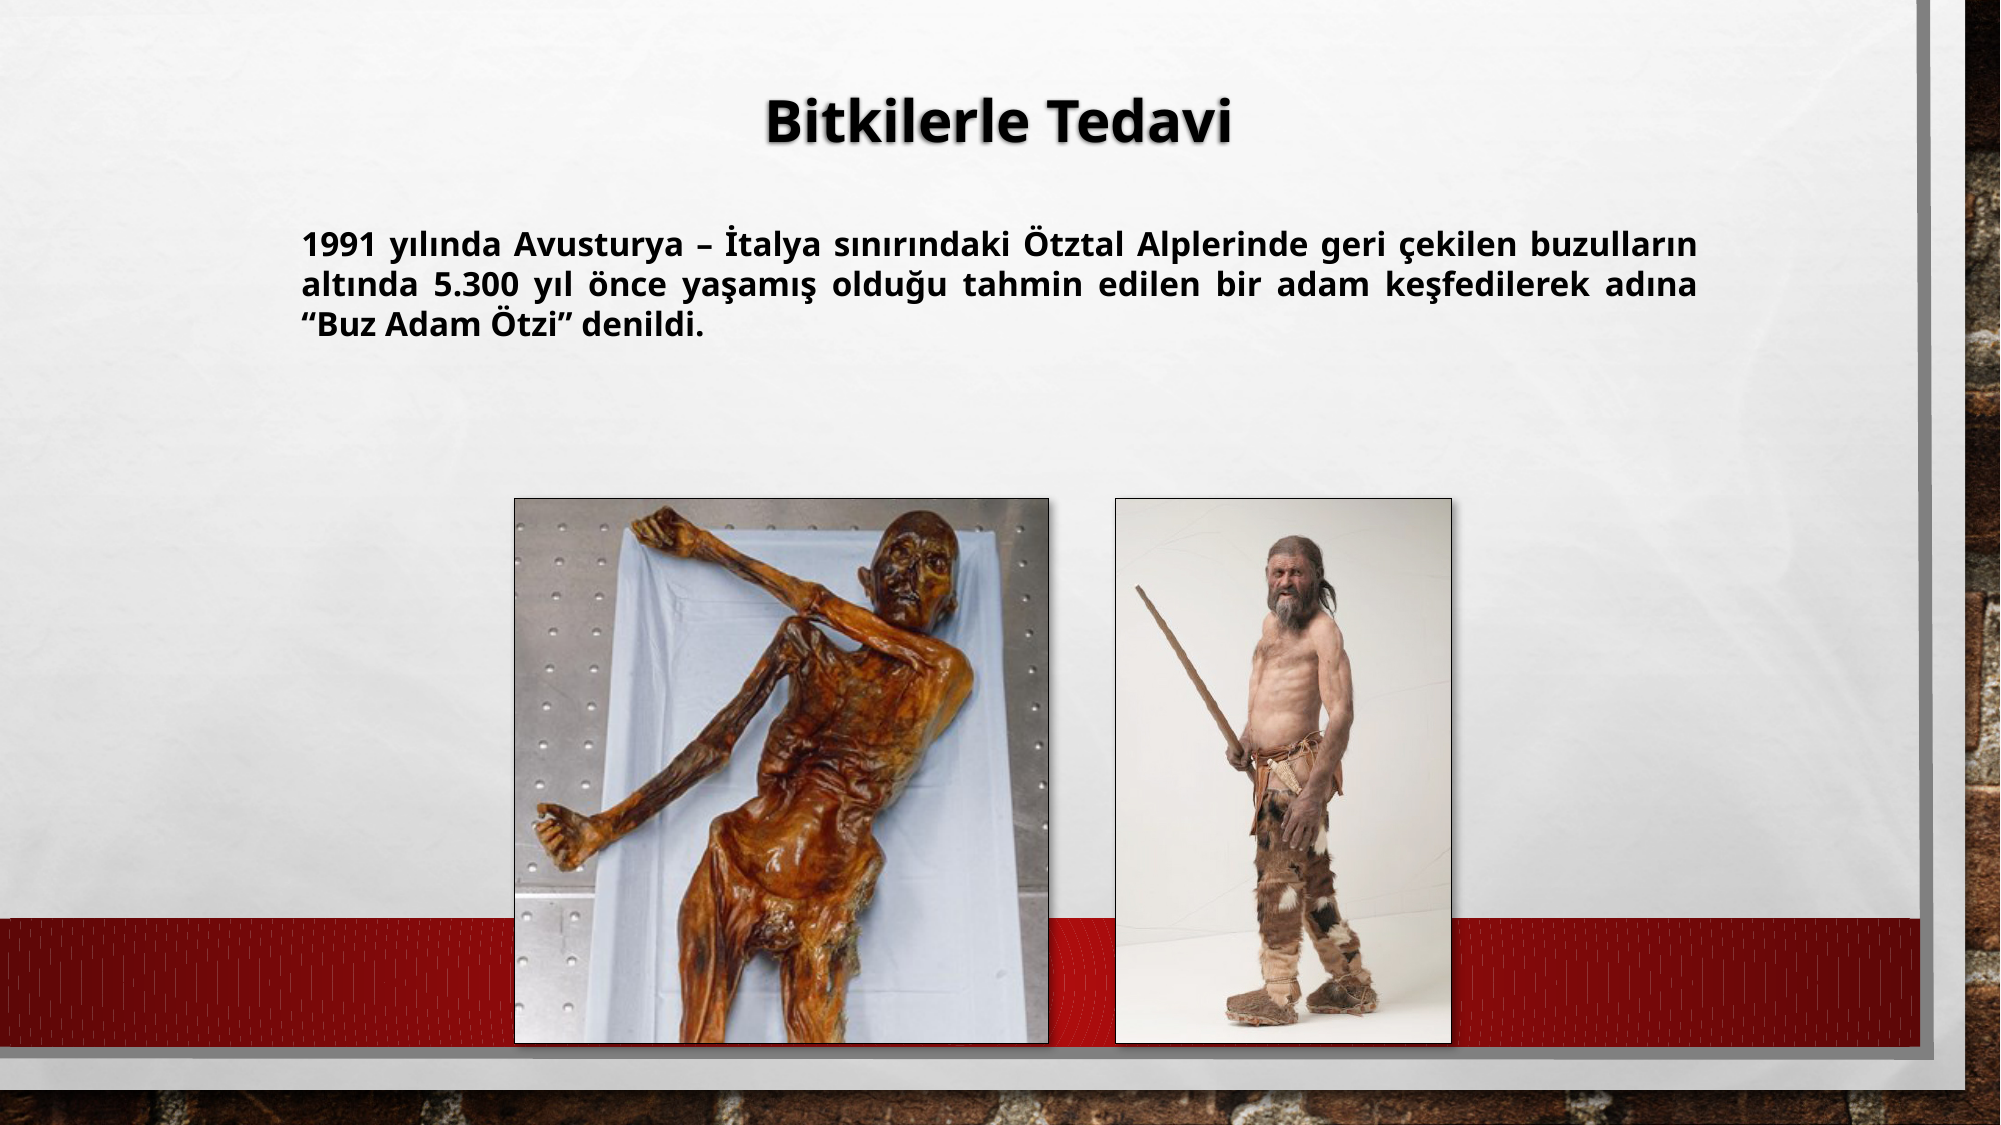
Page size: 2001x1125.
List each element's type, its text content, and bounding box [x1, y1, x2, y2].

text_box Bitkilerle Tedavi [342, 68, 1656, 169]
text_box 1991 yılında Avusturya – İtalya sınırındaki Ötztal Alplerinde geri çekilen buzulların altında 5.300 yıl önce yaşamış olduğu tahmin edilen bir adam keşfedilerek adına “Buz Adam Ötzi” denildi. [286, 216, 1715, 351]
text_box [513, 497, 1452, 1044]
picture [0, 0, 2000, 1125]
